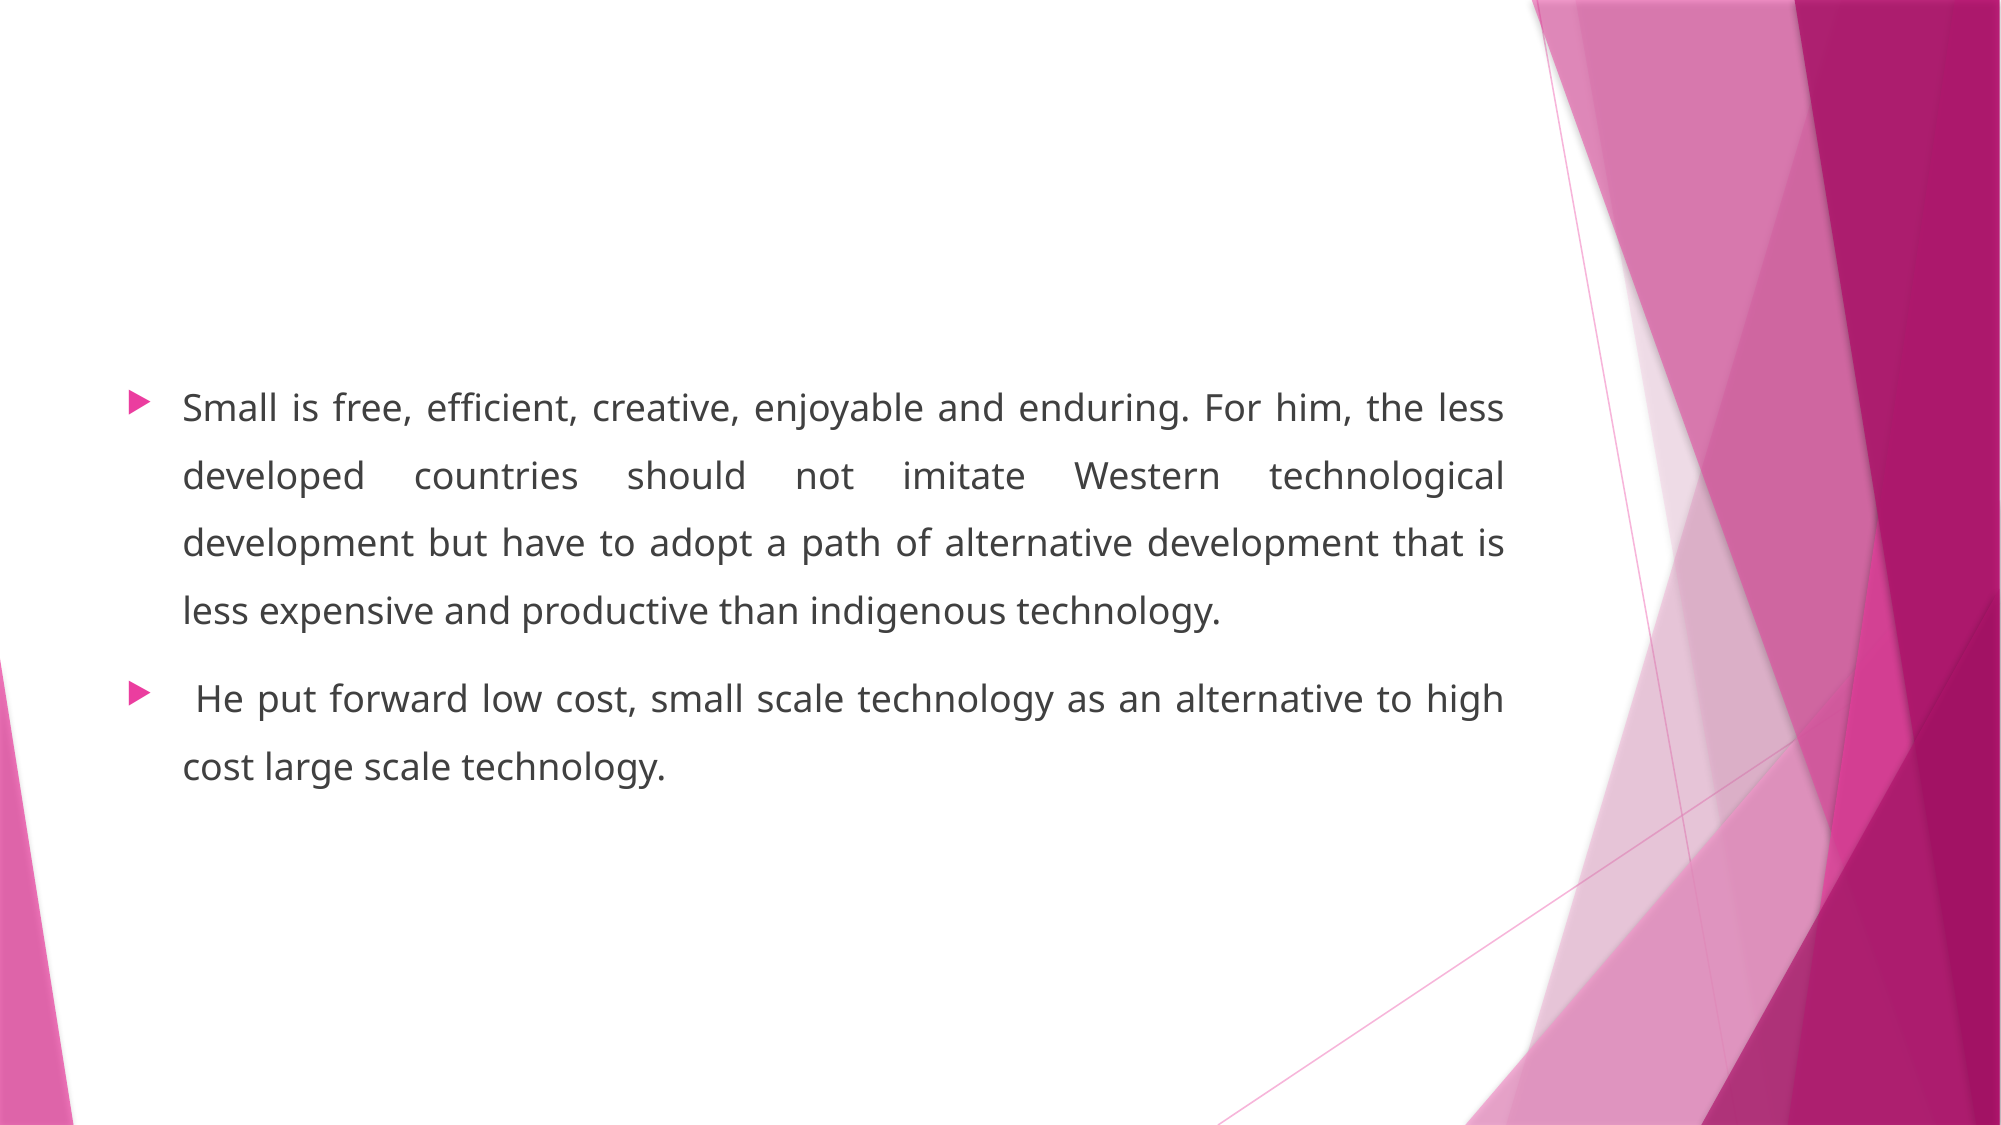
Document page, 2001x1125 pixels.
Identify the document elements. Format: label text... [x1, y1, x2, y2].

list Small is free, efficient, creative, enjoyable and enduring. For him, the less developed countries should not imitate Western technological development but have to adopt a path of alternative development that is less expensive and productive than indigenous technology. He put forward low cost, small scale technology as an alternative to high cost large scale technology. [111, 354, 1522, 992]
